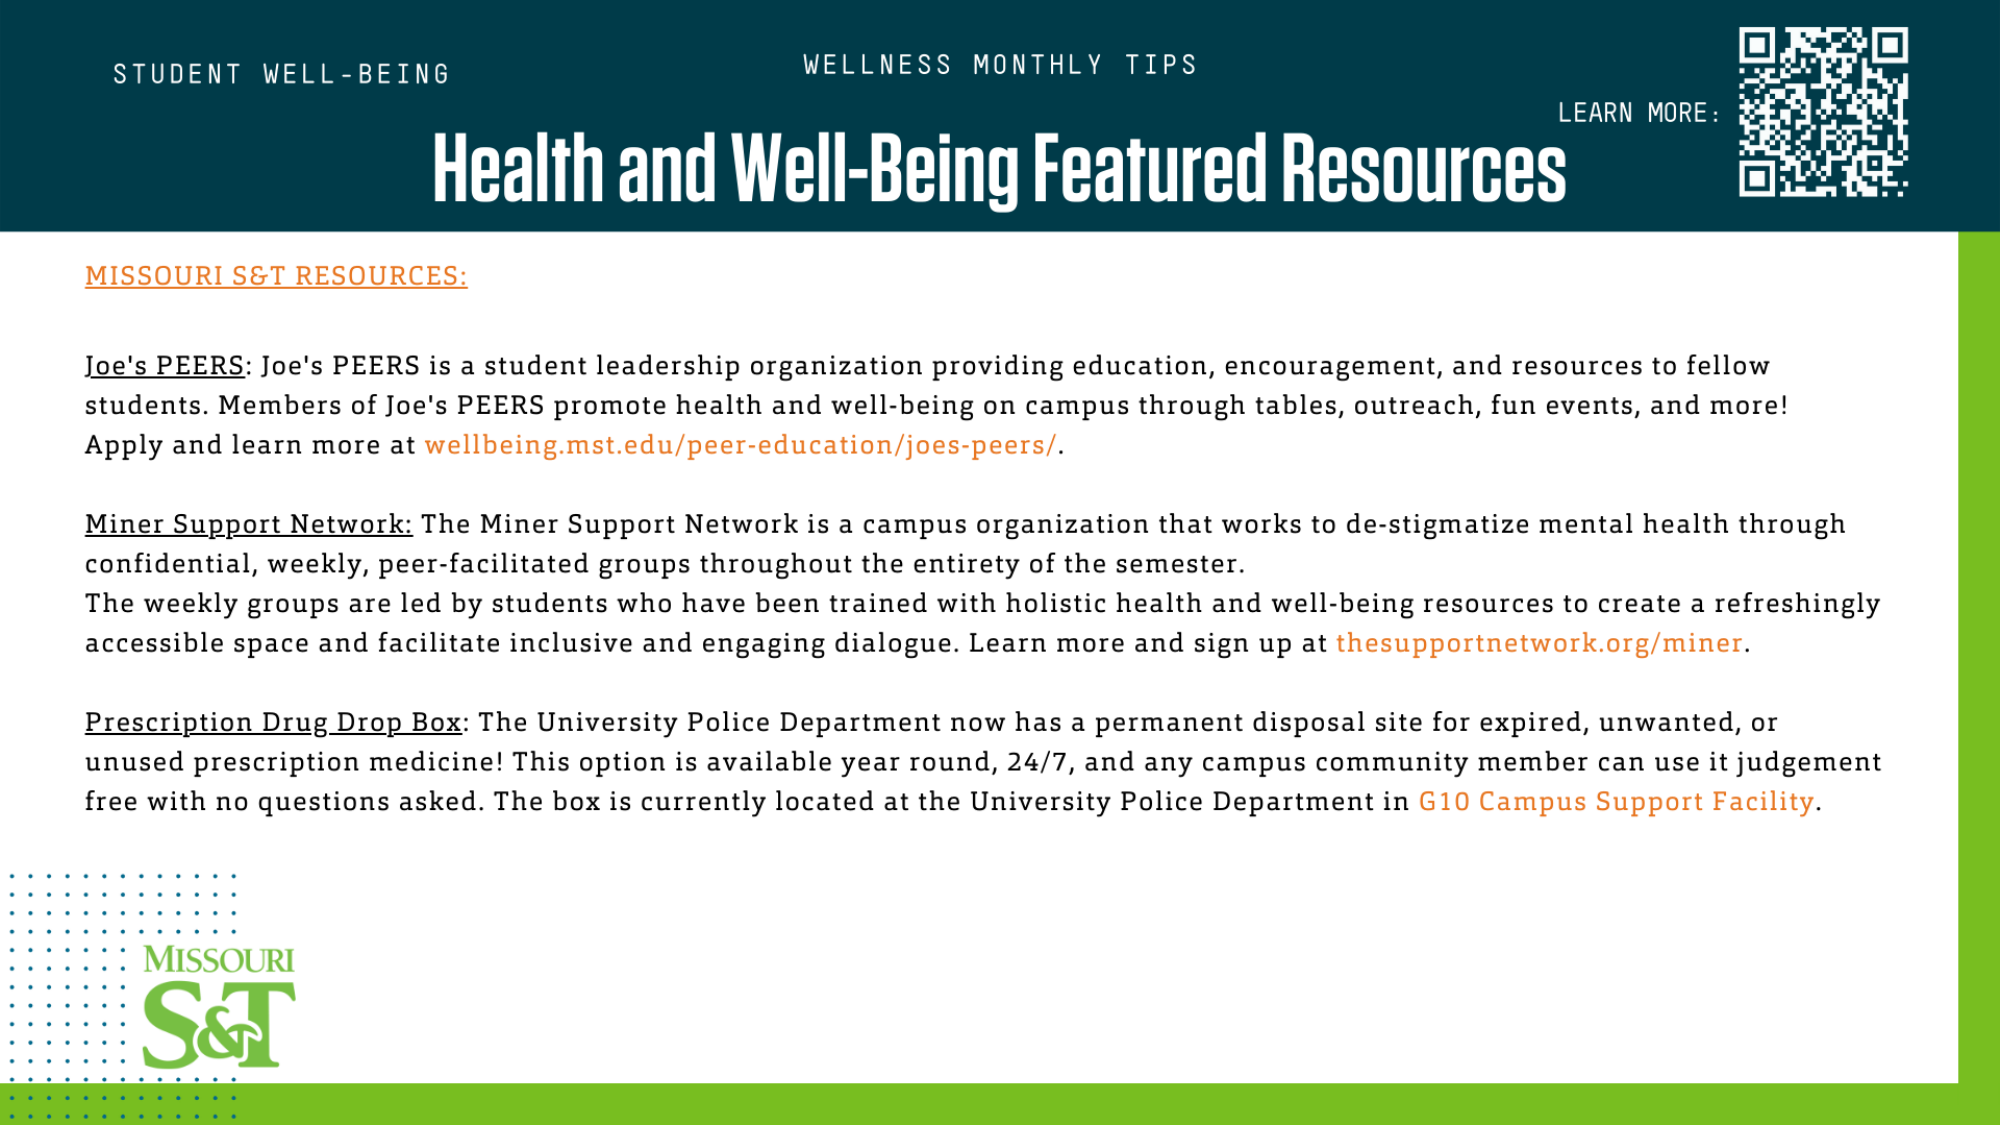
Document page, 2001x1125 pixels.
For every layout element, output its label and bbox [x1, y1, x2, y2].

picture [1739, 161, 1775, 197]
picture [436, 64, 446, 83]
picture [1417, 148, 1445, 202]
picture [1036, 133, 1058, 201]
picture [471, 148, 499, 202]
picture [1590, 103, 1602, 121]
picture [552, 139, 570, 201]
picture [379, 64, 389, 83]
picture [863, 54, 872, 74]
picture [1605, 103, 1616, 121]
picture [1816, 171, 1826, 181]
picture [1284, 133, 1314, 201]
picture [804, 54, 818, 74]
picture [1184, 55, 1194, 74]
picture [1816, 119, 1841, 156]
picture [882, 55, 892, 74]
picture [133, 64, 145, 83]
picture [1063, 148, 1090, 202]
picture [940, 134, 949, 143]
picture [264, 64, 278, 83]
picture [1319, 148, 1346, 202]
picture [228, 64, 239, 83]
picture [1836, 84, 1852, 99]
picture [1781, 176, 1836, 197]
picture [1872, 27, 1908, 63]
picture [1665, 103, 1676, 121]
picture [1649, 103, 1662, 122]
picture [537, 132, 547, 201]
picture [209, 64, 219, 83]
picture [786, 148, 813, 202]
picture [399, 64, 408, 83]
picture [1014, 55, 1024, 74]
picture [360, 64, 371, 83]
picture [843, 55, 854, 74]
picture [620, 148, 647, 202]
picture [989, 148, 1017, 212]
picture [871, 133, 901, 201]
picture [1821, 57, 1908, 197]
picture [322, 64, 333, 83]
picture [1146, 55, 1156, 74]
picture [1089, 55, 1099, 74]
picture [1739, 84, 1816, 181]
picture [1205, 148, 1232, 202]
picture [819, 132, 829, 201]
picture [653, 148, 681, 201]
picture [1560, 103, 1570, 121]
picture [1620, 103, 1631, 121]
picture [1237, 132, 1265, 202]
picture [1811, 161, 1816, 170]
picture [417, 64, 428, 83]
picture [974, 55, 988, 74]
picture [1384, 148, 1412, 202]
picture [1739, 27, 1775, 63]
picture [1473, 148, 1501, 202]
picture [686, 132, 714, 202]
picture [1149, 148, 1177, 202]
picture [1352, 148, 1379, 202]
picture [1781, 109, 1790, 125]
picture [849, 169, 867, 178]
picture [825, 55, 835, 74]
picture [304, 64, 314, 83]
picture [1575, 103, 1586, 121]
picture [1506, 148, 1533, 202]
picture [1816, 89, 1836, 119]
picture [1538, 148, 1565, 202]
picture [994, 55, 1006, 74]
picture [940, 148, 949, 201]
picture [956, 148, 984, 201]
picture [1127, 139, 1145, 201]
picture [1095, 148, 1122, 202]
picture [835, 132, 845, 201]
picture [0, 232, 2000, 1125]
picture [1127, 55, 1138, 73]
picture [285, 64, 295, 83]
picture [190, 64, 200, 83]
picture [435, 133, 466, 201]
picture [1070, 55, 1080, 74]
picture [1781, 27, 1867, 89]
picture [1164, 55, 1175, 74]
picture [153, 64, 163, 83]
picture [1680, 103, 1691, 121]
picture [114, 64, 125, 83]
picture [938, 55, 948, 74]
picture [171, 64, 182, 83]
picture [919, 55, 930, 74]
picture [505, 148, 532, 202]
picture [1052, 54, 1062, 74]
picture [1183, 148, 1201, 201]
picture [900, 55, 911, 74]
picture [732, 133, 781, 201]
picture [1695, 103, 1706, 121]
picture [907, 148, 934, 202]
picture [1452, 148, 1469, 201]
picture [574, 132, 602, 201]
picture [1032, 55, 1043, 74]
picture [1739, 68, 1780, 93]
